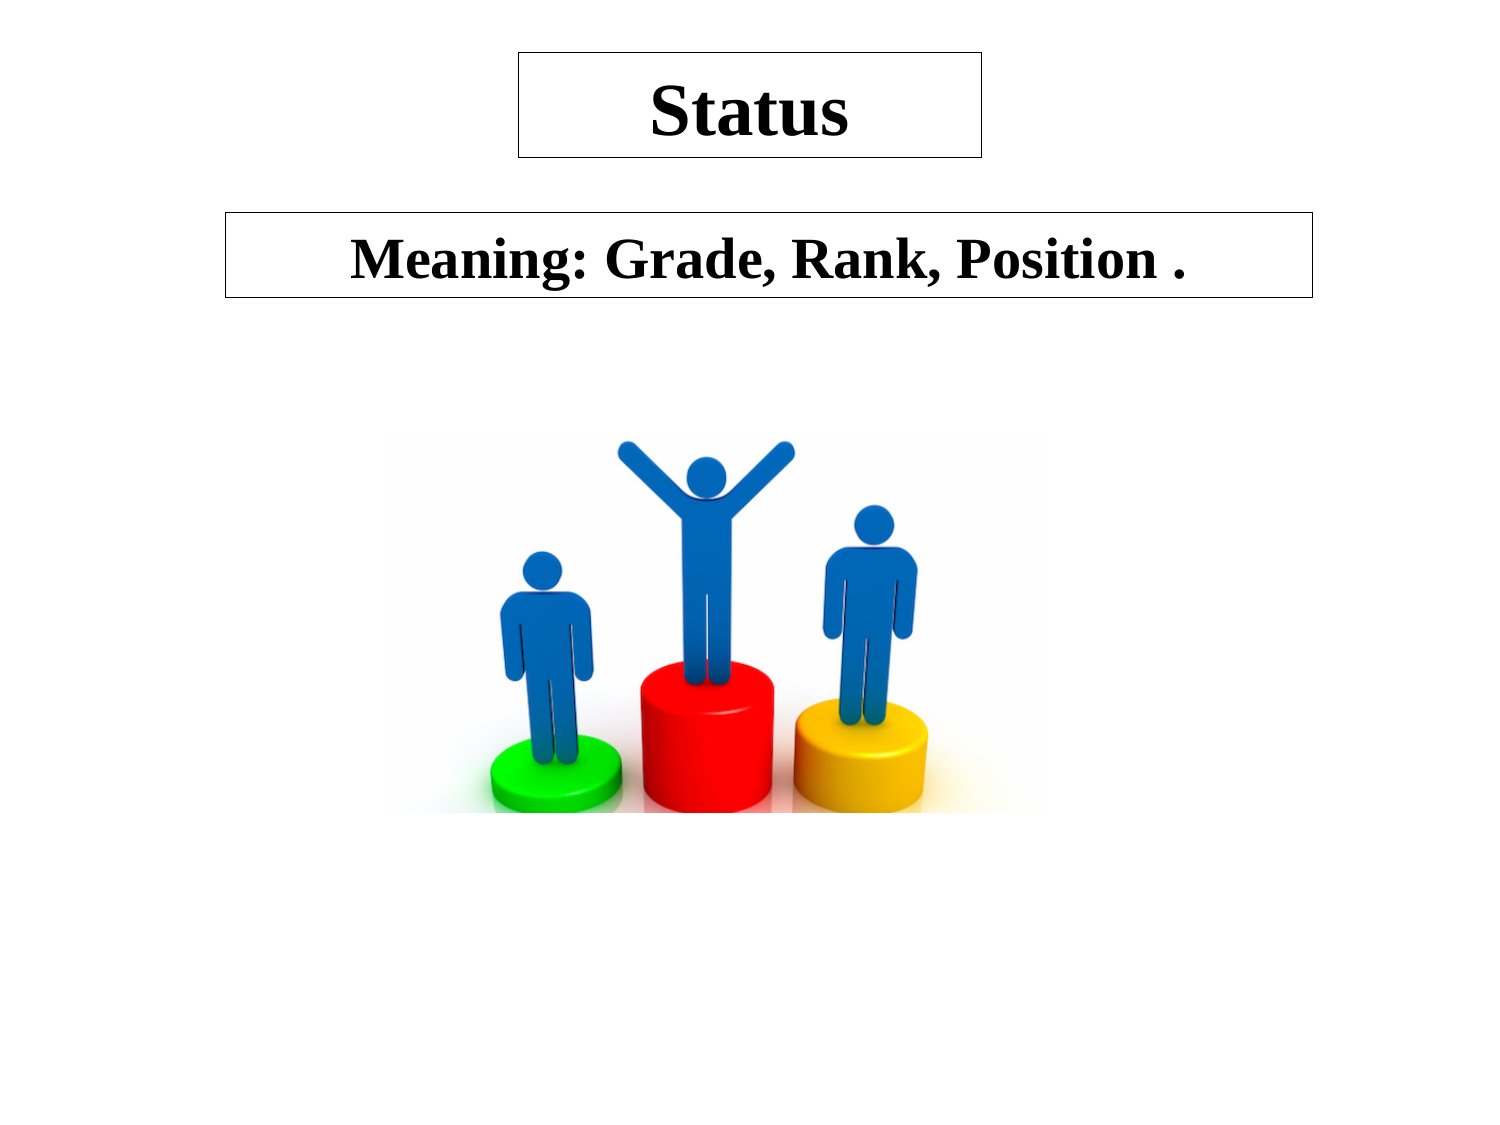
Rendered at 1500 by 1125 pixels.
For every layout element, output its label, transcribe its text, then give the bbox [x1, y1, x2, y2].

text_box Meaning: Grade, Rank, Position . [225, 212, 1313, 298]
text_box Status [518, 52, 982, 158]
picture [387, 437, 1046, 813]
